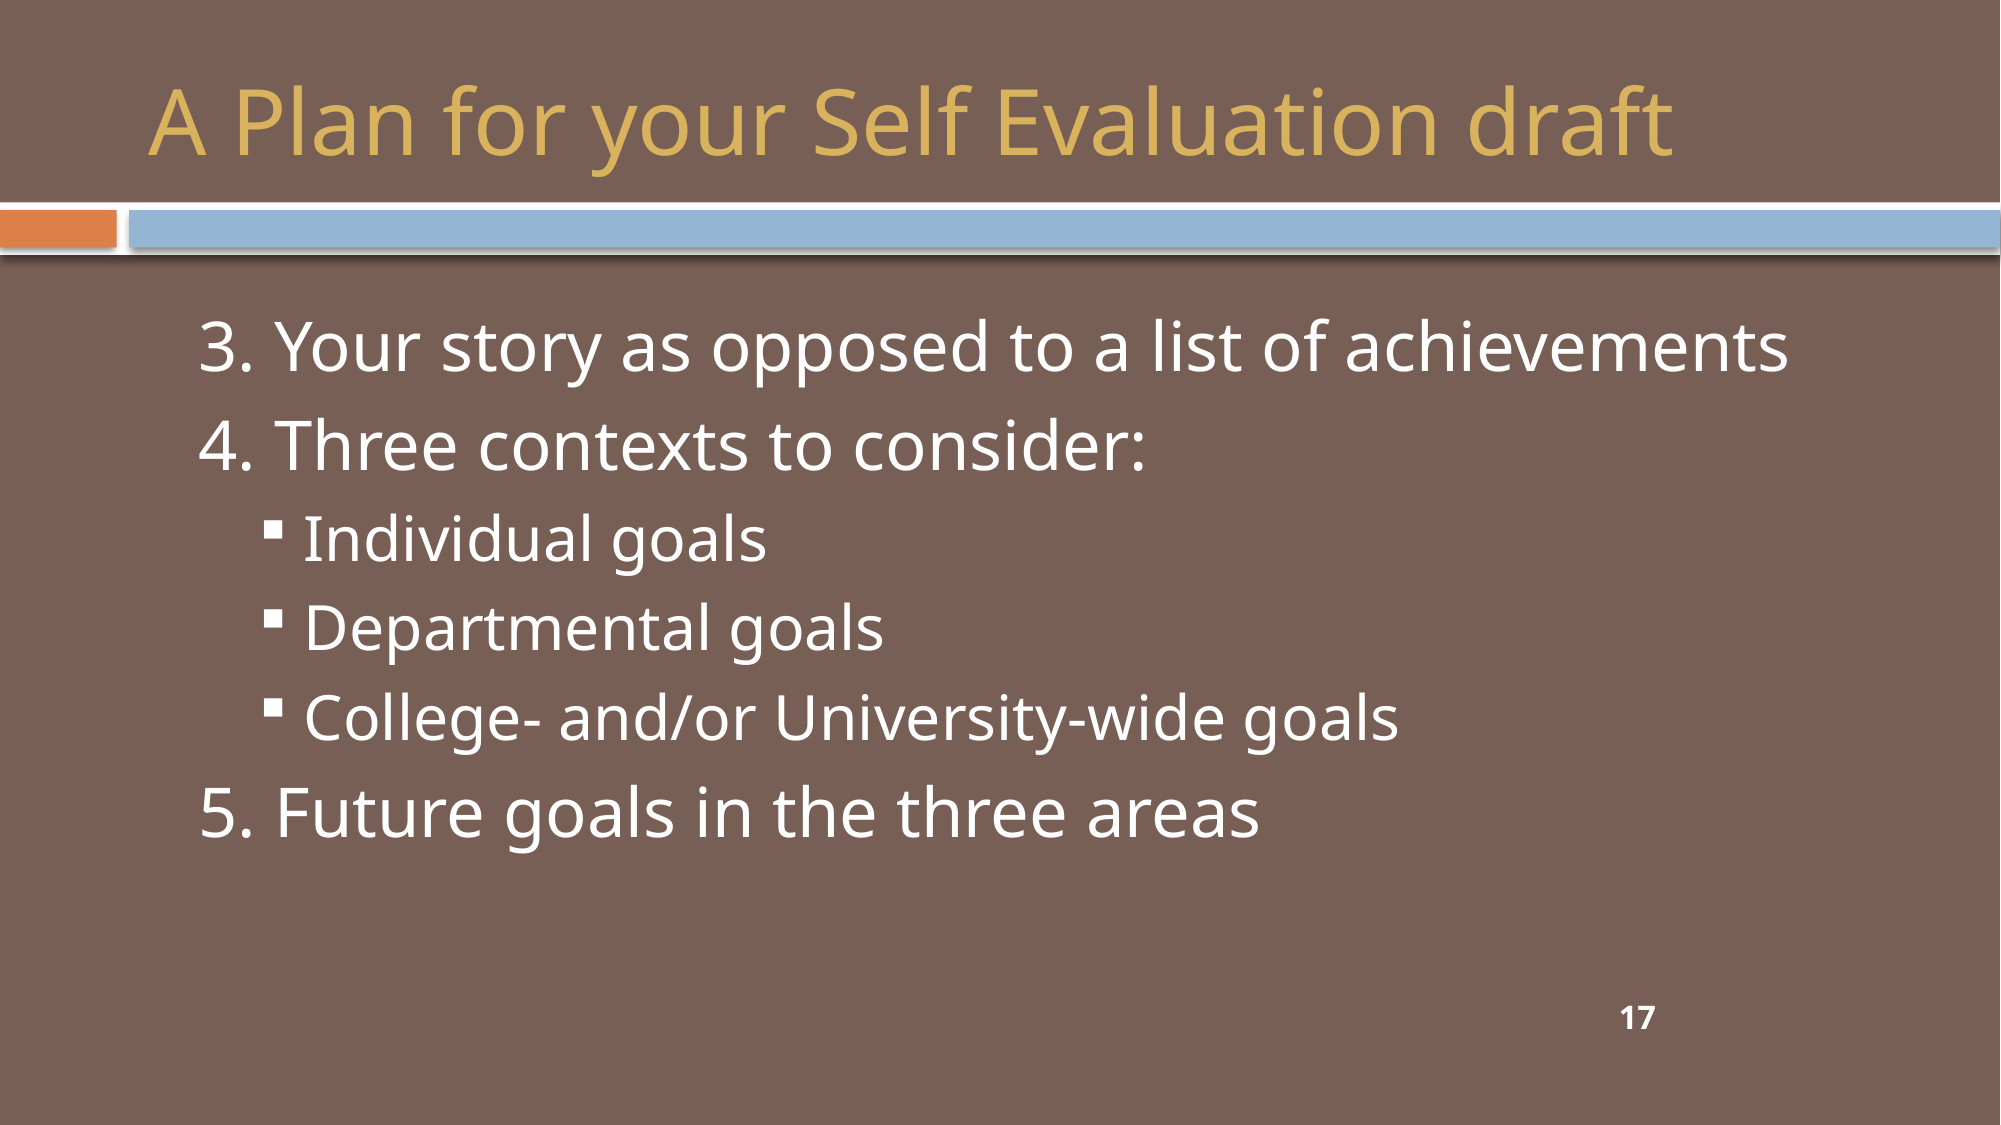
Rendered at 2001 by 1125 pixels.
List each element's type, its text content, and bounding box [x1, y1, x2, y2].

text_box 17 [1412, 989, 1863, 1050]
title A Plan for your Self Evaluation draft [133, 37, 1918, 200]
list 3. Your story as opposed to a list of achievements 4. Three contexts to consider: Individual goals Departmental goals College- and/or University-wide goals 5. Future goals in the three areas [183, 304, 1863, 1014]
